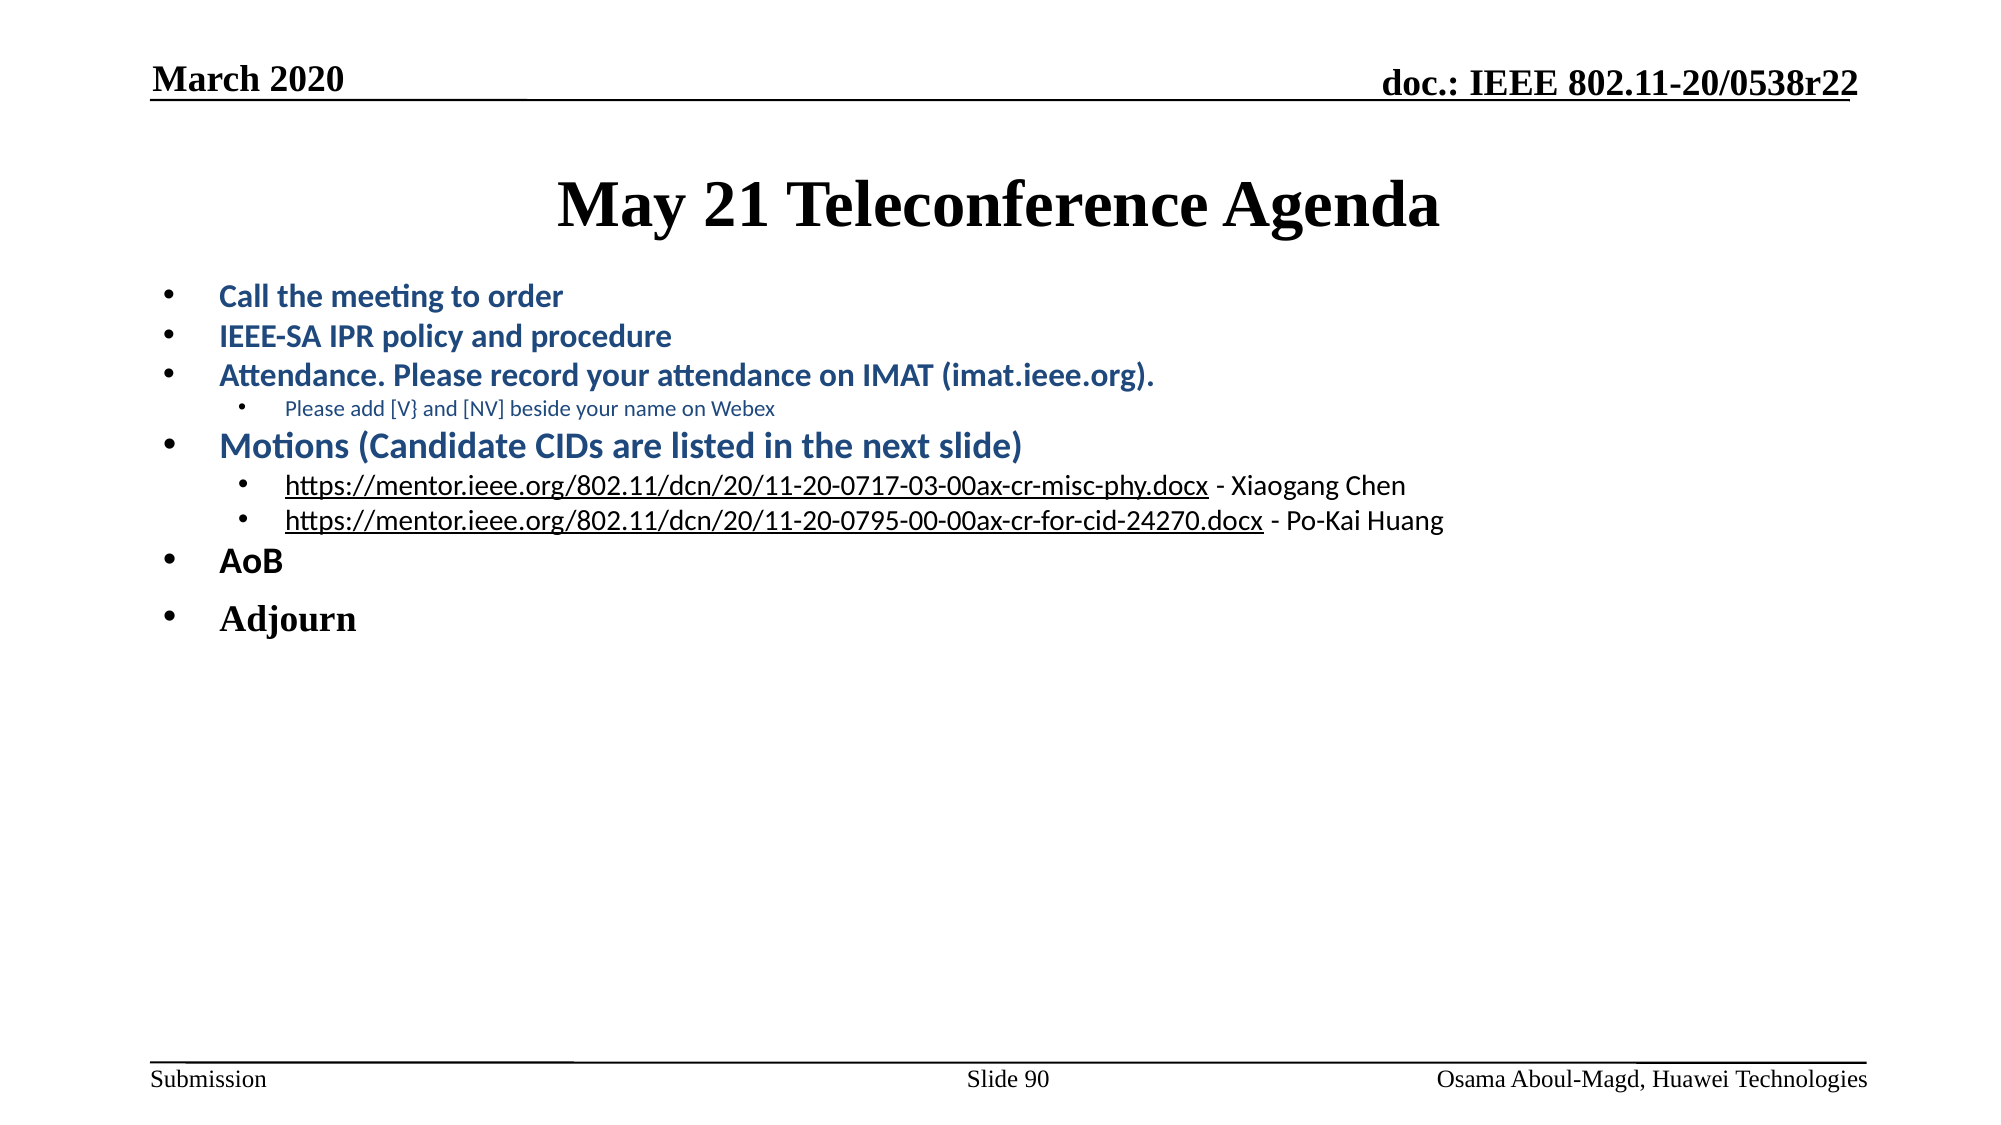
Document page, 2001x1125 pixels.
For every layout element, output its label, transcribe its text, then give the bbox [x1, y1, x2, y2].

footer Osama Aboul-Magd, Huawei Technologies [1171, 1061, 1869, 1093]
list Call the meeting to order IEEE-SA IPR policy and procedure Attendance. Please record your attendance on IMAT (imat.ieee.org). Please add [V} and [NV] beside your name on Webex Motions (Candidate CIDs are listed in the next slide) https://mentor.ieee.org/802.11/dcn/20/11-20-0717-03-00ax-cr-misc-phy.docx - Xiaogang Chen https://mentor.ieee.org/802.11/dcn/20/11-20-0795-00-00ax-cr-for-cid-24270.docx - Po-Kai Huang AoB Adjourn [147, 265, 1900, 1017]
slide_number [152, 54, 563, 100]
title May 21 Teleconference Agenda [149, 112, 1850, 265]
slide_number Slide 90 [950, 1061, 1067, 1123]
